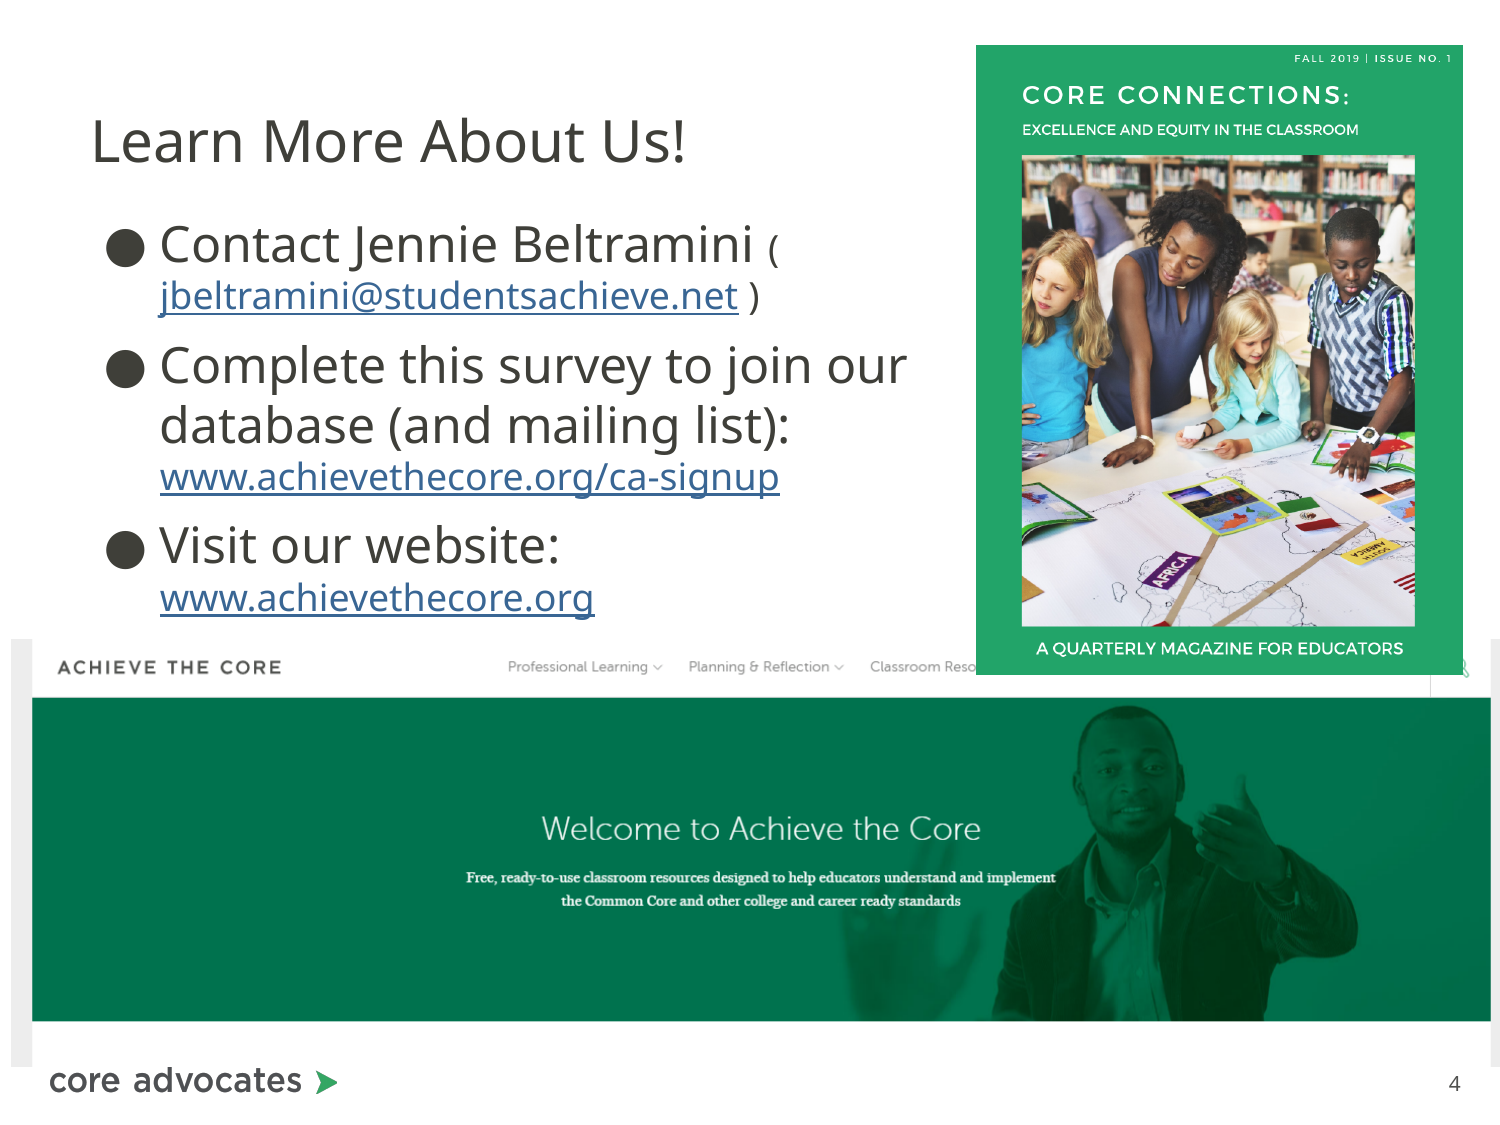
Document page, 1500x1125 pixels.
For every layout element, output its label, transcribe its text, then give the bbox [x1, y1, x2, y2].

title Learn More About Us! [75, 45, 973, 233]
picture [11, 44, 1500, 1094]
list Contact Jennie Beltramini (jbeltramini@studentsachieve.net ) Complete this survey to join our database (and mailing list): www.achievethecore.org/ca-signup Visit our website: www.achievethecore.org [88, 204, 939, 638]
